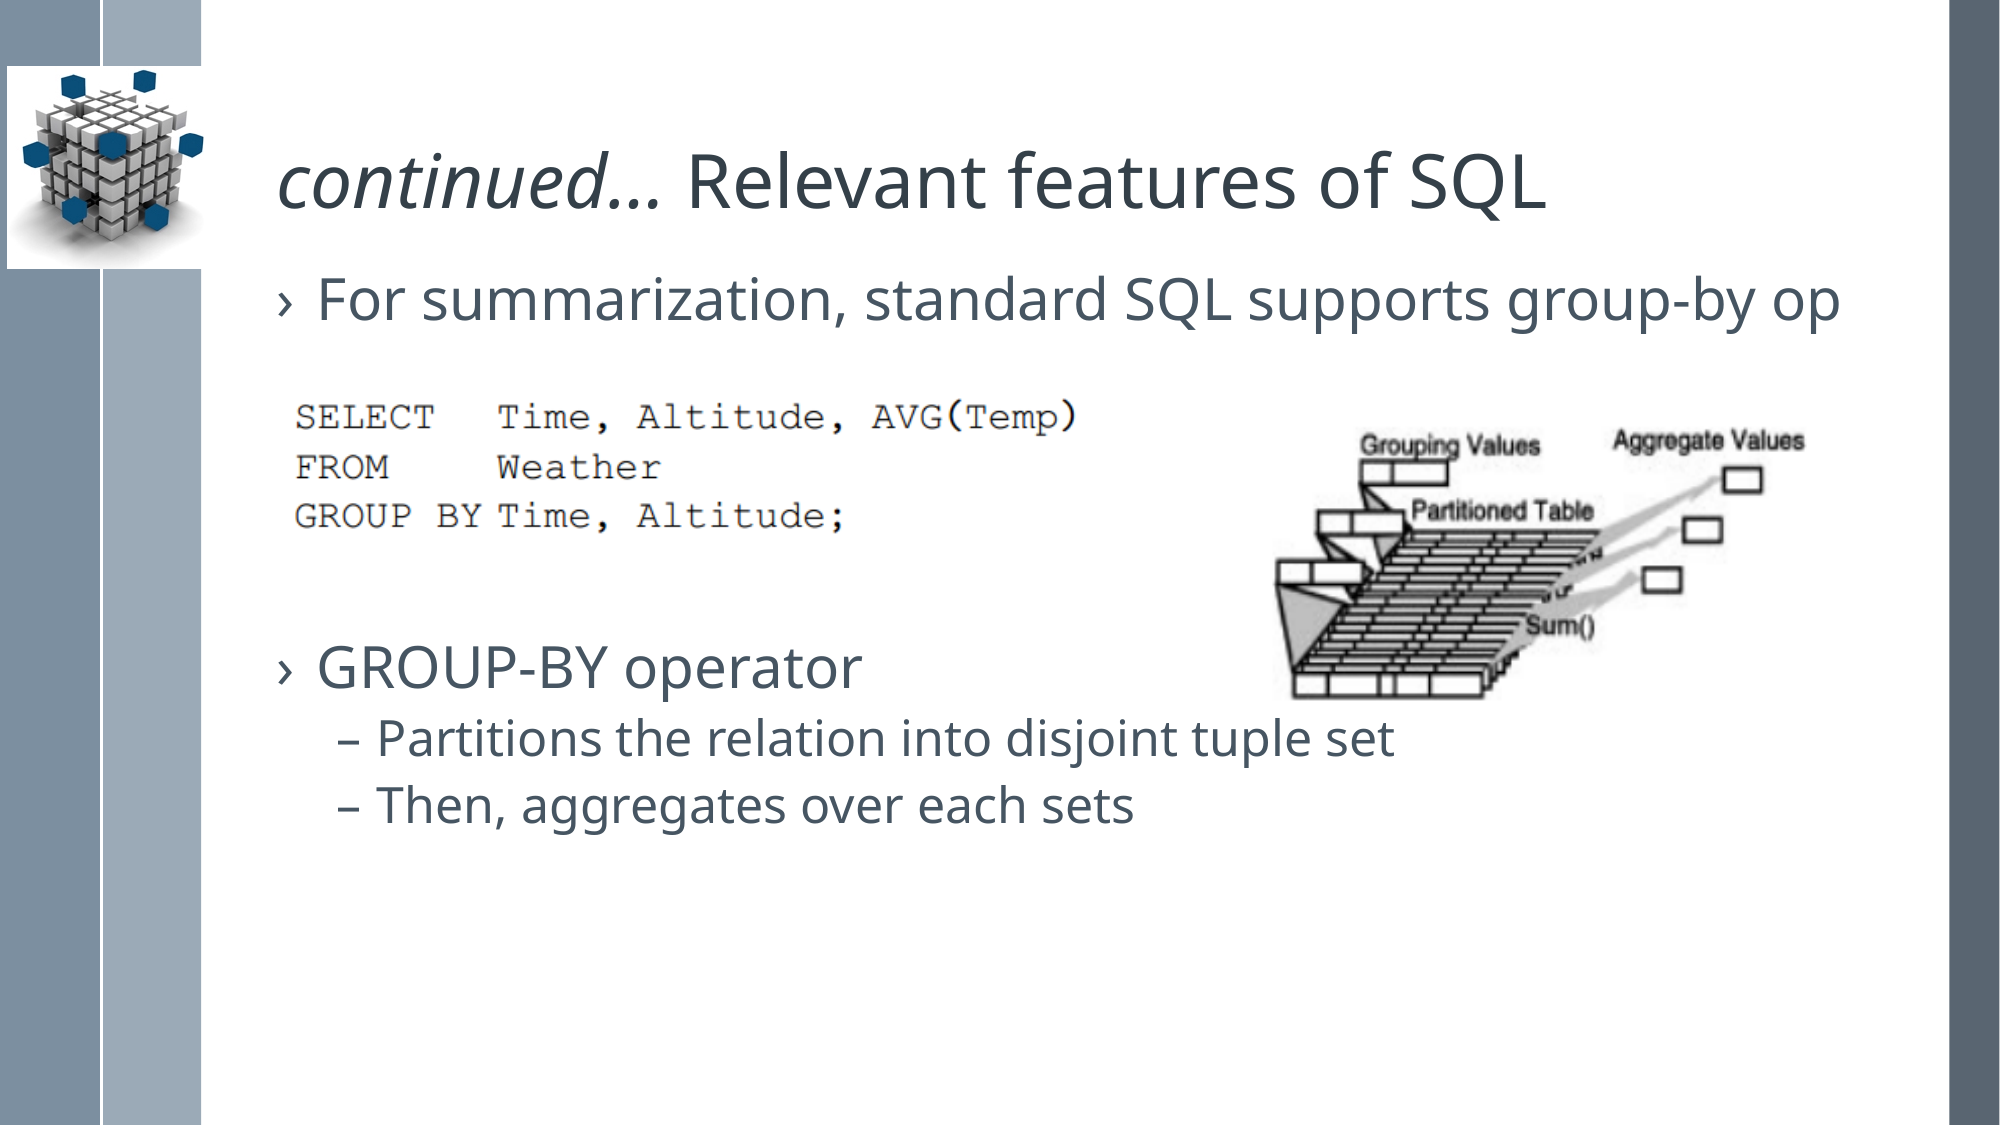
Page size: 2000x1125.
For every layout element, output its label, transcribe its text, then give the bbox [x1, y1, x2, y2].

picture [290, 397, 1085, 535]
picture [7, 66, 204, 269]
title continued… Relevant features of SQL [261, 29, 1867, 233]
list For summarization, standard SQL supports group-by op GROUP-BY operator Partitions the relation into disjoint tuple set Then, aggregates over each sets [261, 262, 1867, 1013]
picture [1235, 408, 1827, 717]
